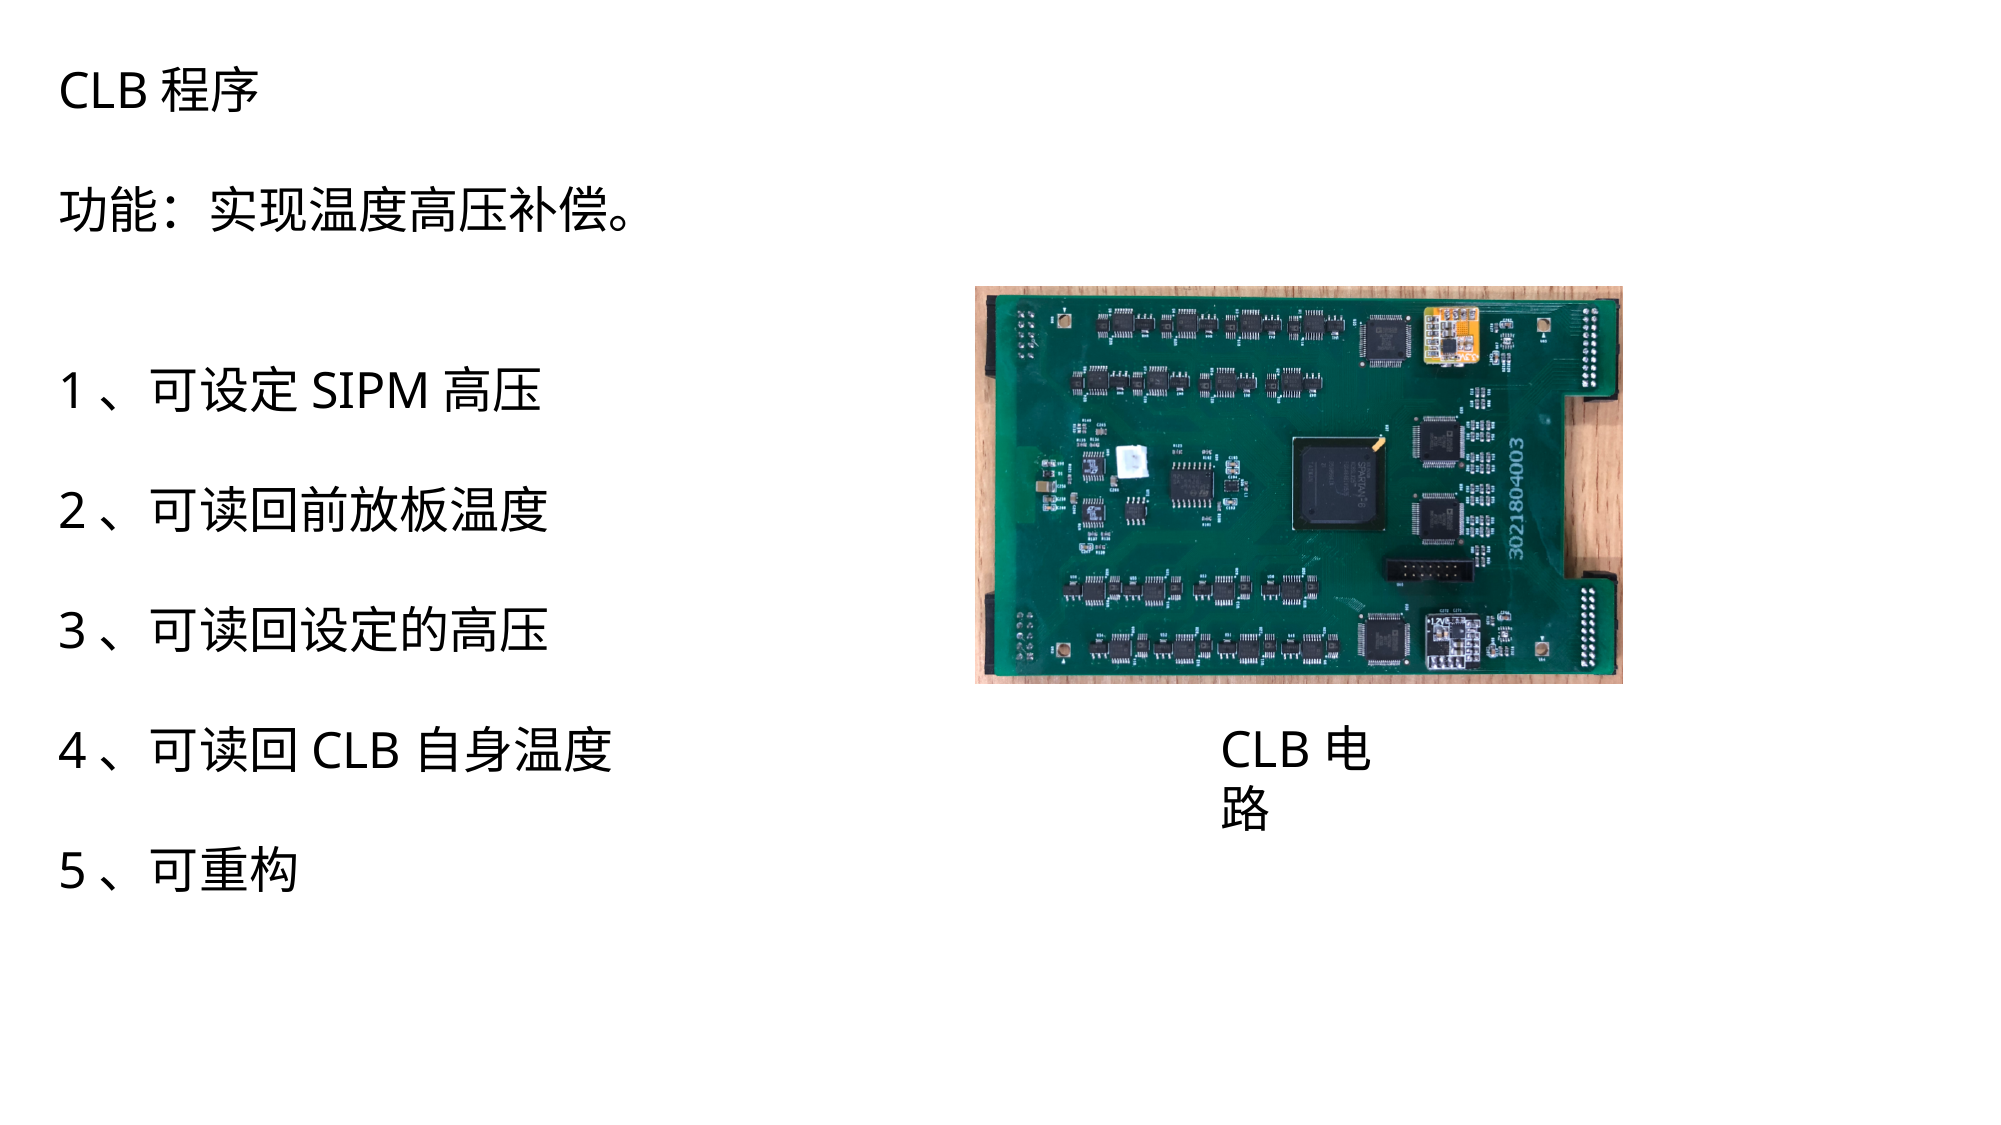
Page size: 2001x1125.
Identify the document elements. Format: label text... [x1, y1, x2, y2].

picture [975, 286, 1623, 684]
text_box CLB电路 [1205, 709, 1419, 845]
text_box CLB程序 功能：实现温度高压补偿。 1、可设定SIPM高压 2、可读回前放板温度 3、可读回设定的高压 4、可读回CLB自身温度 5、可重构 [43, 50, 638, 951]
